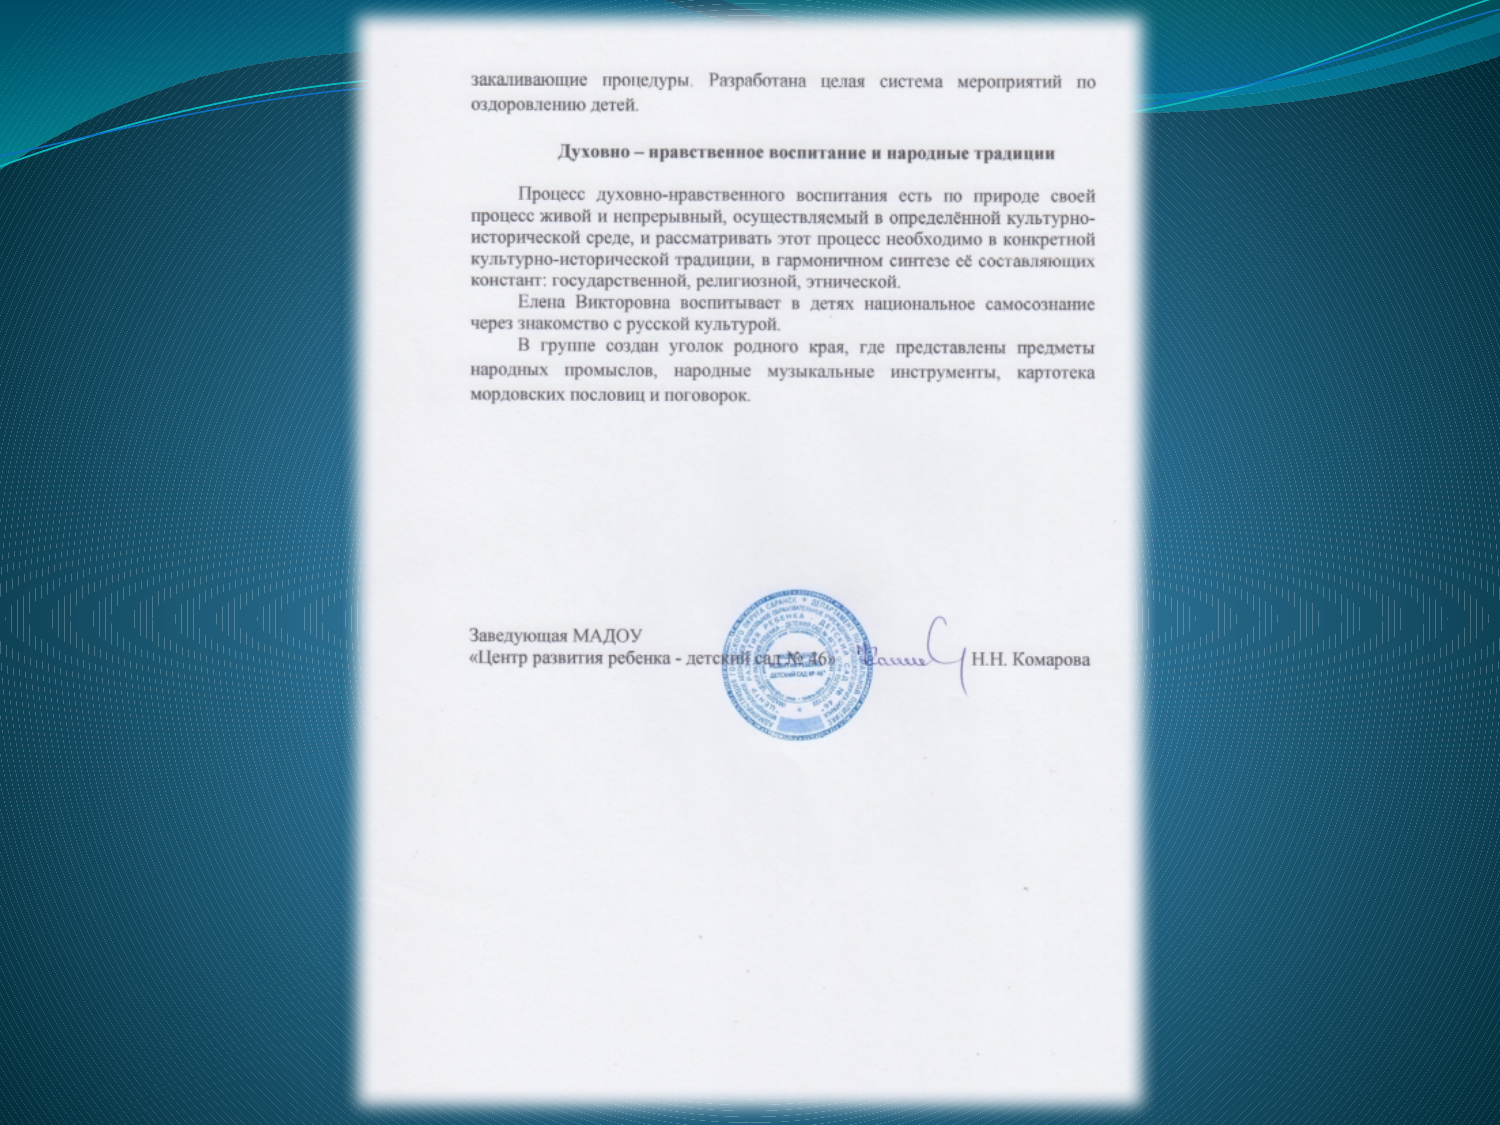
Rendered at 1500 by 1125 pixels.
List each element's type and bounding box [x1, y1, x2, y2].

picture [340, 0, 1160, 1125]
